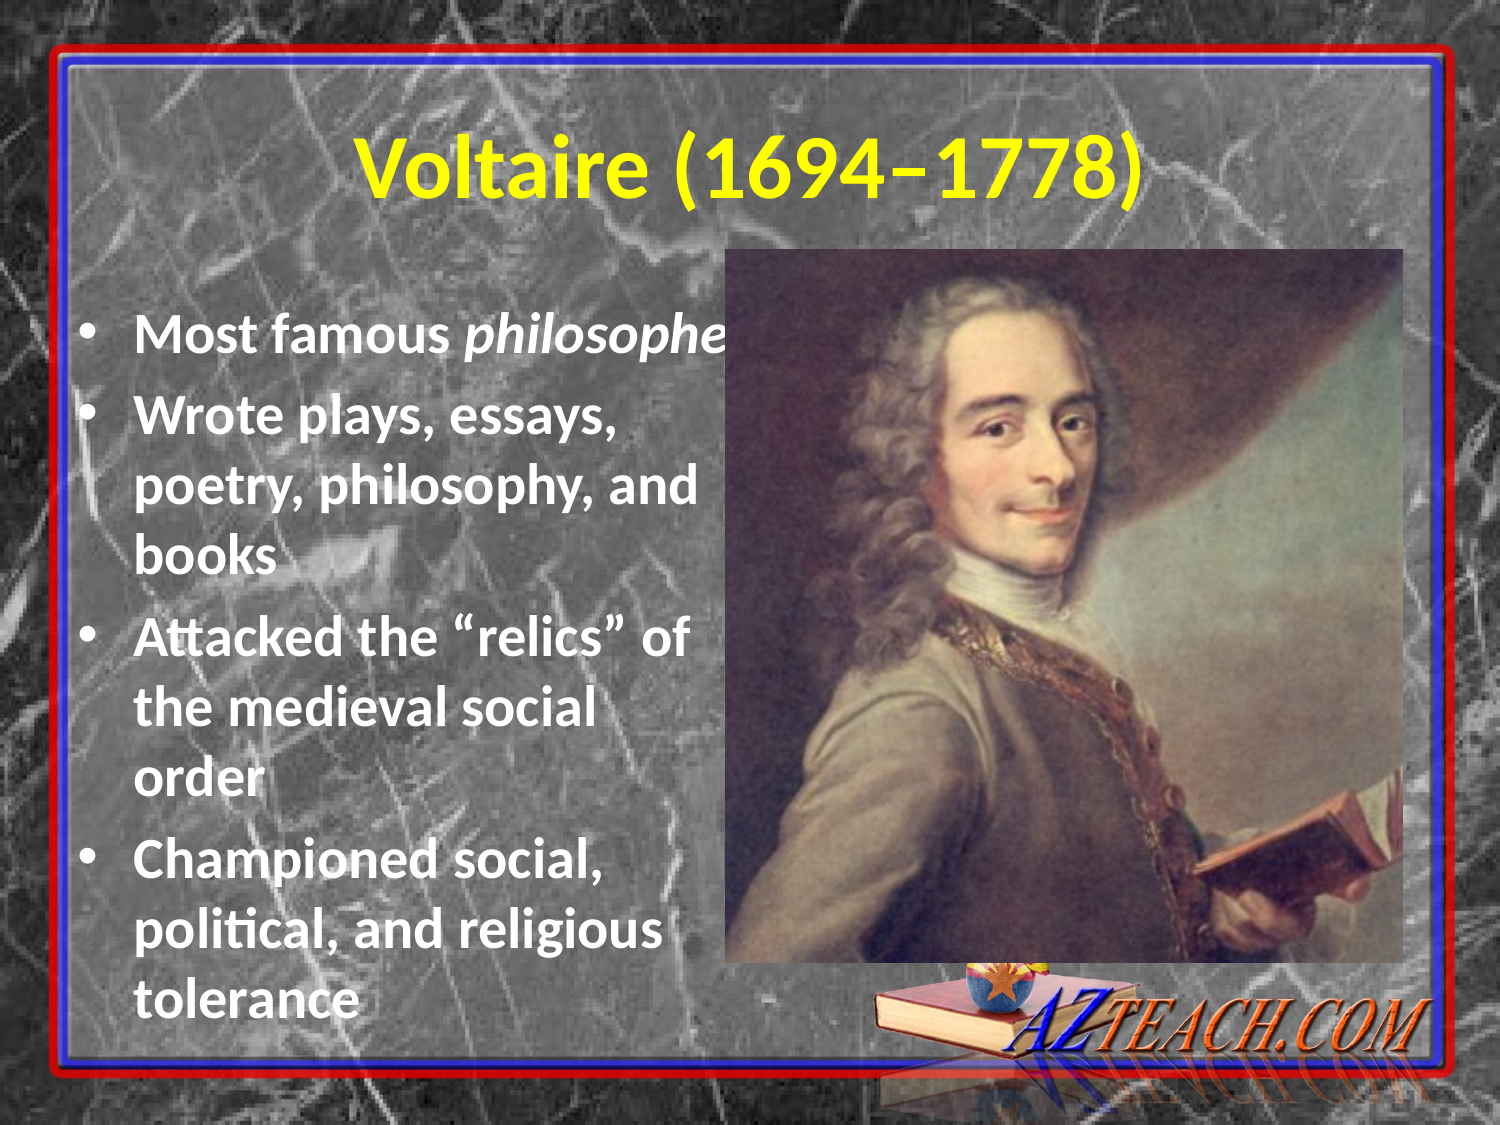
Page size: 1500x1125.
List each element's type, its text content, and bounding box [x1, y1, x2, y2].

picture [0, 0, 1500, 1125]
list Most famous philosophe Wrote plays, essays, poetry, philosophy, and books Attacked the “relics” of the medieval social order Championed social, political, and religious tolerance [62, 287, 750, 1063]
title Voltaire (1694–1778) [112, 99, 1388, 287]
